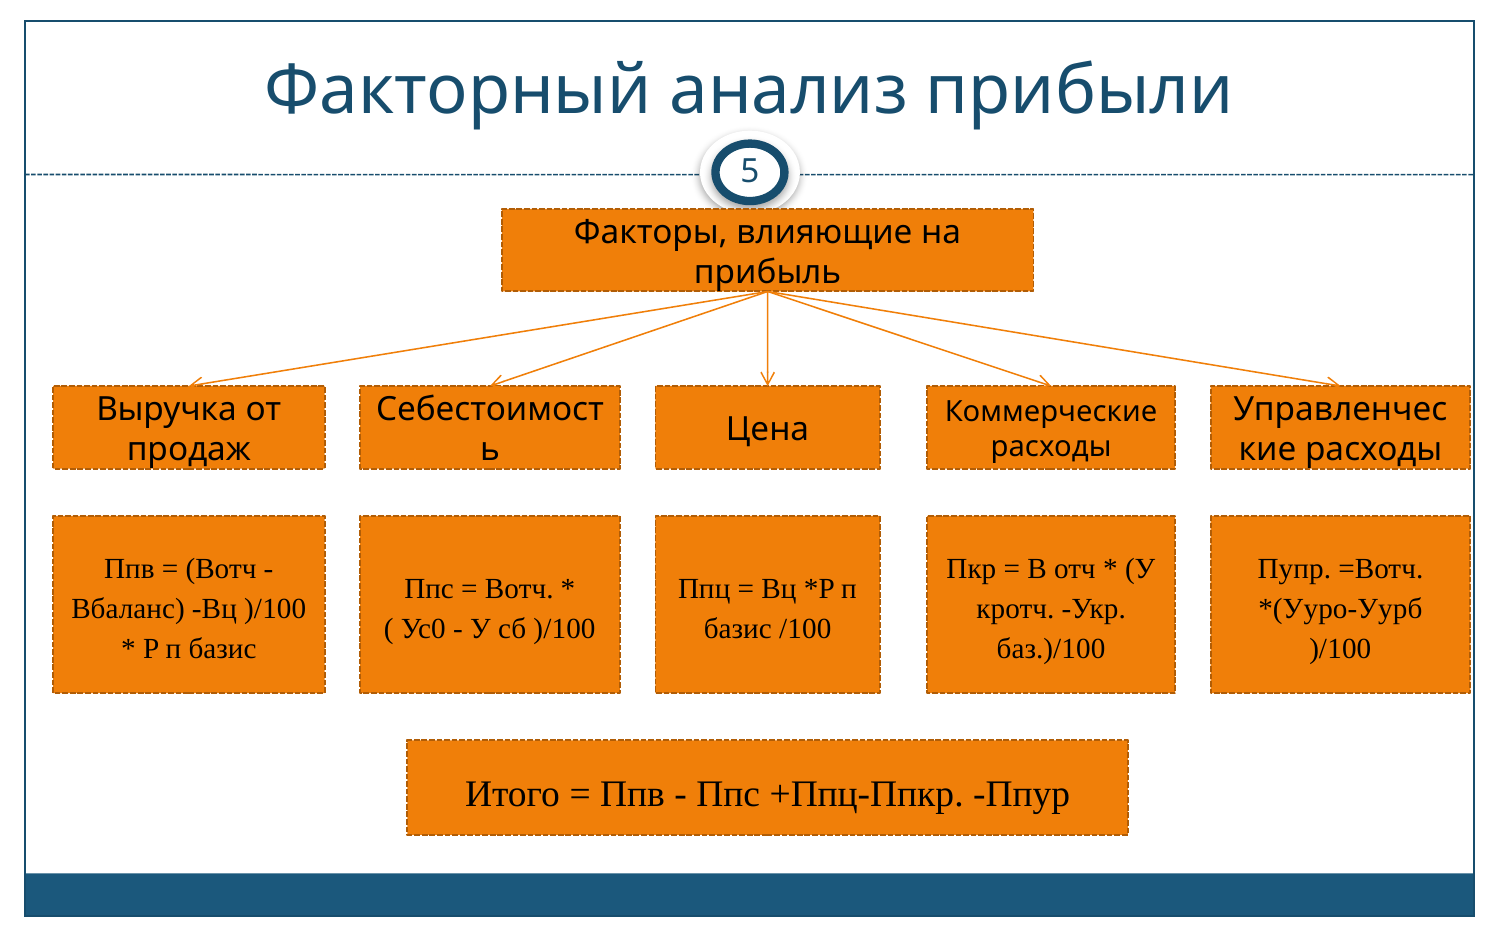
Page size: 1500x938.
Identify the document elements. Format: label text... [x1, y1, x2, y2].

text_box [489, 291, 762, 387]
text_box Пупр. =Вотч. *(Ууро-Уурб )/100 [1210, 515, 1471, 694]
text_box Итого = Ппв - Ппс +Ппц-Ппкр. -Ппур [406, 739, 1129, 836]
text_box Управленческие расходы [1210, 385, 1471, 470]
text_box Ппц = Вц *P п базис /100 [655, 515, 881, 694]
text_box Факторы, влияющие на прибыль [501, 208, 1034, 288]
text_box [188, 291, 487, 387]
slide_number 5 [712, 141, 788, 202]
text_box Коммерческие расходы [926, 397, 1176, 470]
text_box Себестоимость [359, 397, 621, 470]
text_box Выручка от продаж [52, 385, 326, 470]
text_box Ппс = Вотч. * ( Ус0 - У сб )/100 [359, 515, 621, 694]
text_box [767, 291, 1341, 387]
title Факторный анализ прибыли [49, 31, 1450, 135]
text_box Цена [655, 397, 881, 470]
text_box Пкр = В отч * (У кротч. -Укр. баз.)/100 [926, 515, 1176, 694]
text_box Ппв = (Вотч - Вбаланс) -Вц )/100 * P п базис [52, 515, 326, 694]
